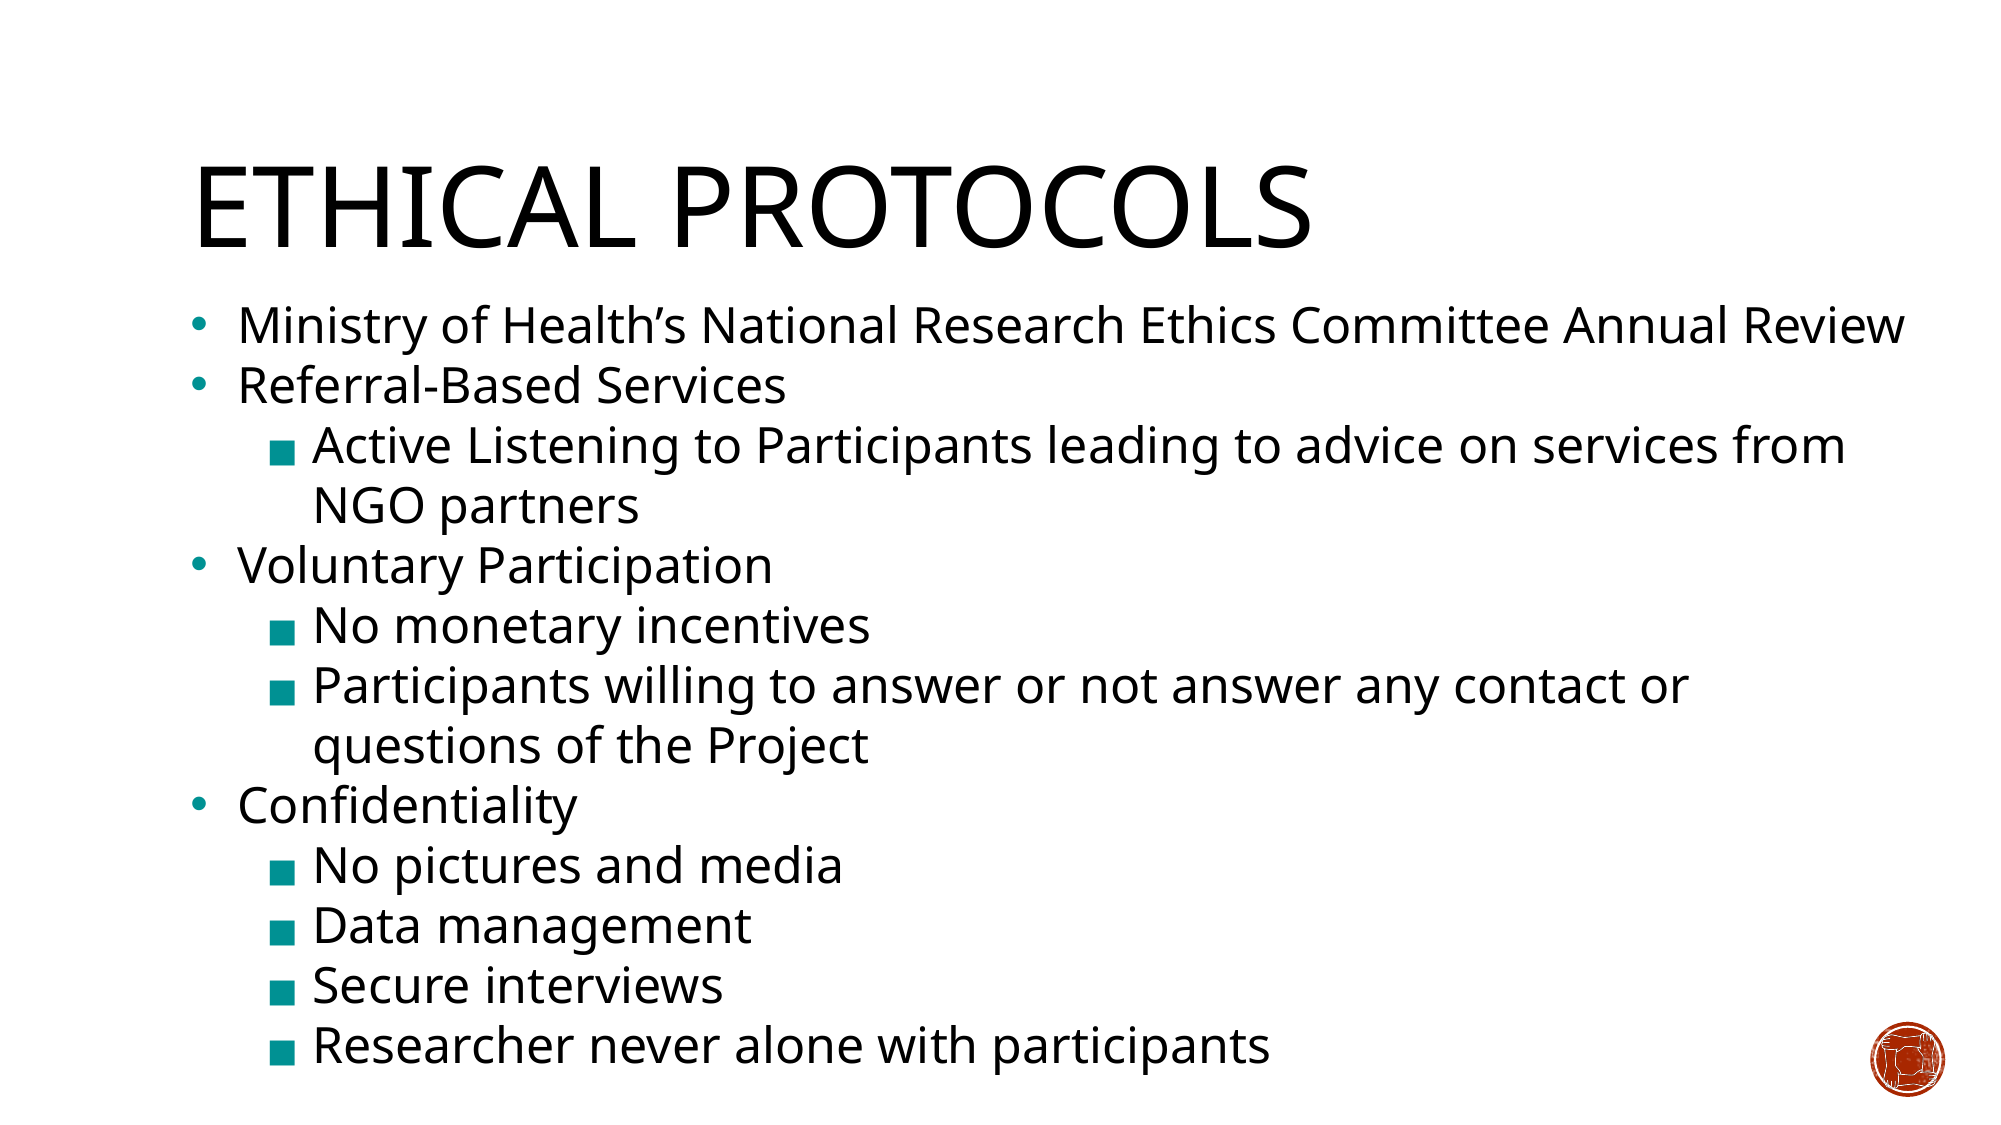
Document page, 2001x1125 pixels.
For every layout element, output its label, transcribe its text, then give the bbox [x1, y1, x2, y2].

picture [1937, 1035, 1946, 1083]
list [1881, 1032, 1937, 1089]
title ETHICAL PROTOCOLS [175, 79, 1826, 285]
text_box Ministry of Health’s National Research Ethics Committee Annual Review Referral-Based Services Active Listening to Participants leading to advice on services from NGO partners Voluntary Participation No monetary incentives Participants willing to answer or not answer any contact or questions of the Project Confidentiality No pictures and media Data management Secure interviews Researcher never alone with participants [175, 285, 1937, 1125]
